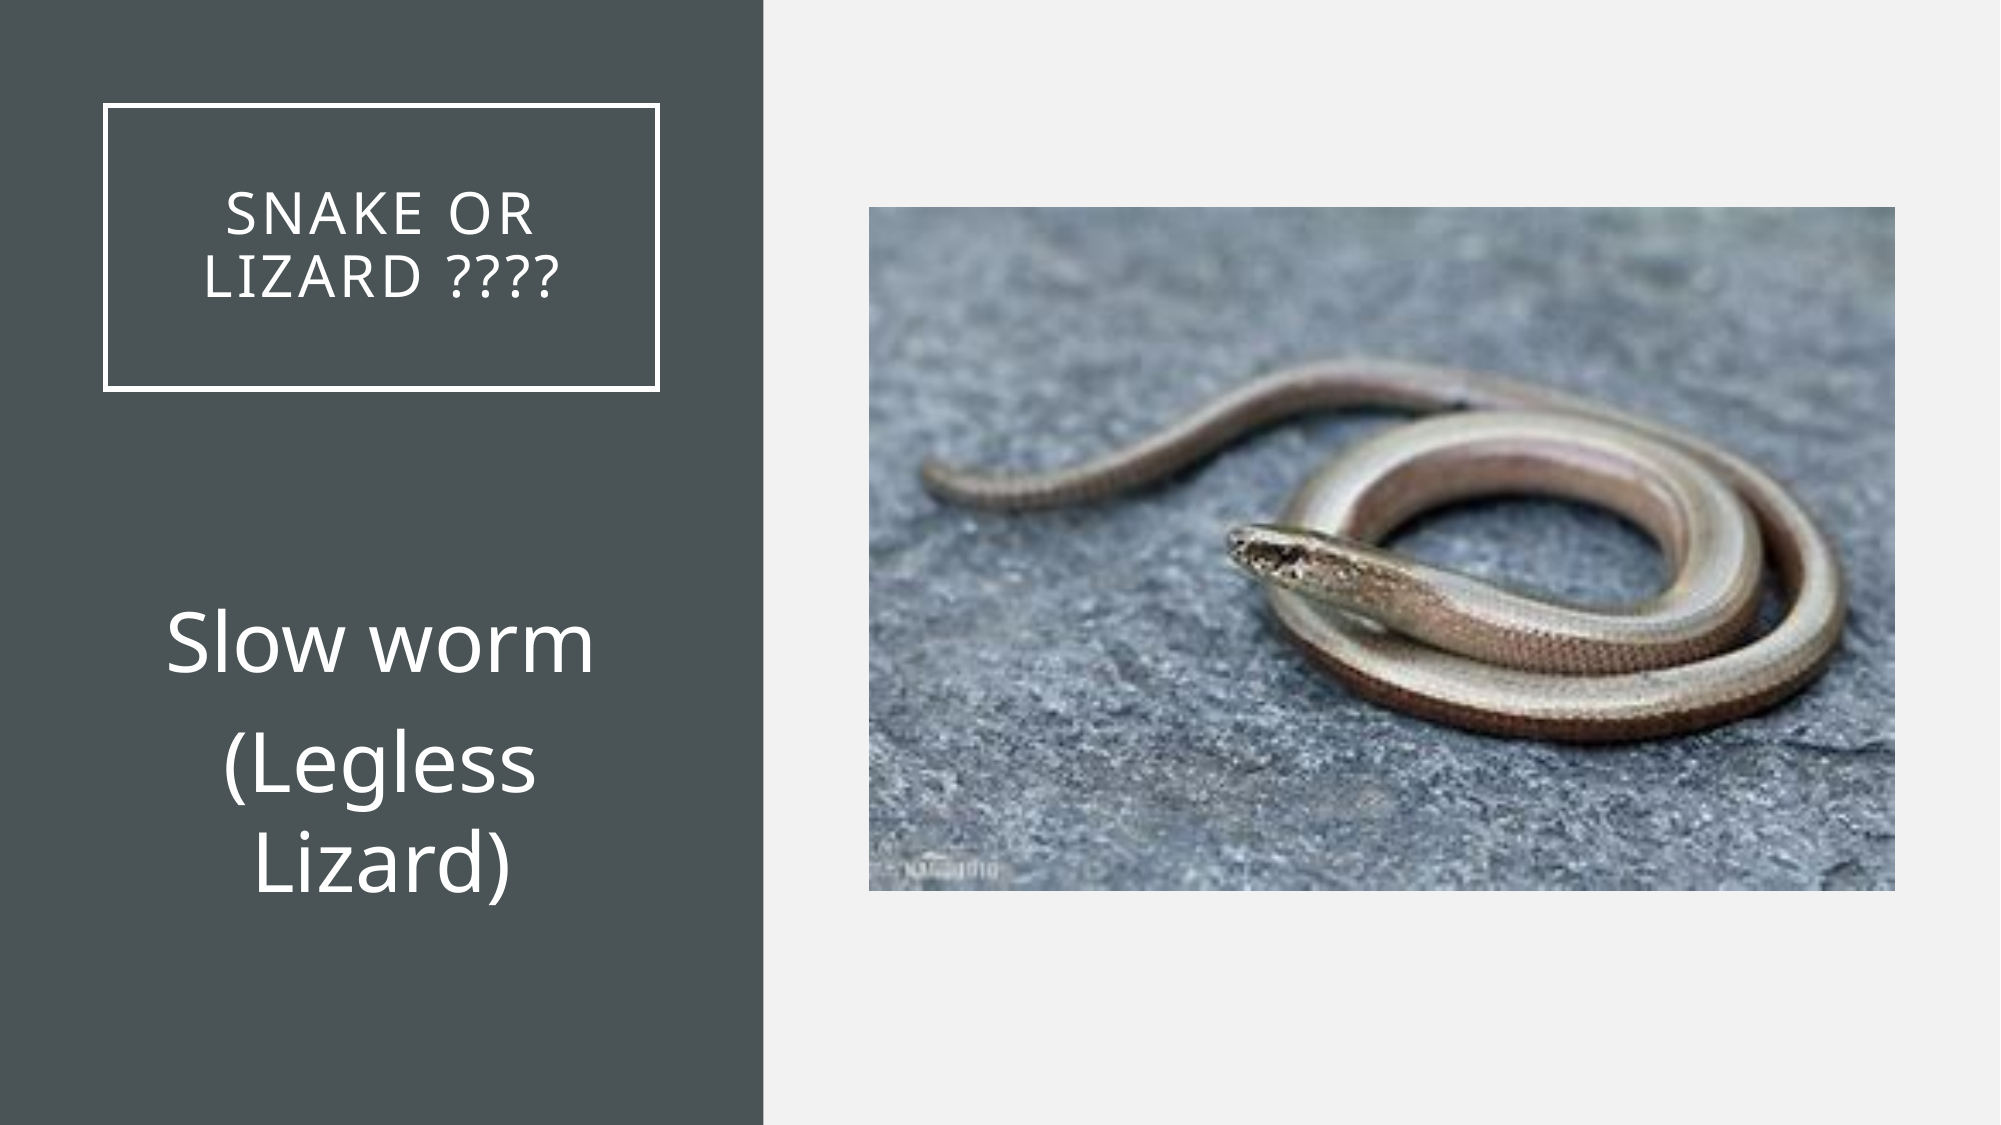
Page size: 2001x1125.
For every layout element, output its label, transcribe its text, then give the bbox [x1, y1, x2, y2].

text_box [0, 0, 764, 1125]
picture [869, 207, 1895, 892]
list Slow worm (Legless Lizard) [105, 581, 658, 952]
text_box [764, 0, 2000, 1125]
title Snake or lizard ???? [103, 103, 660, 392]
